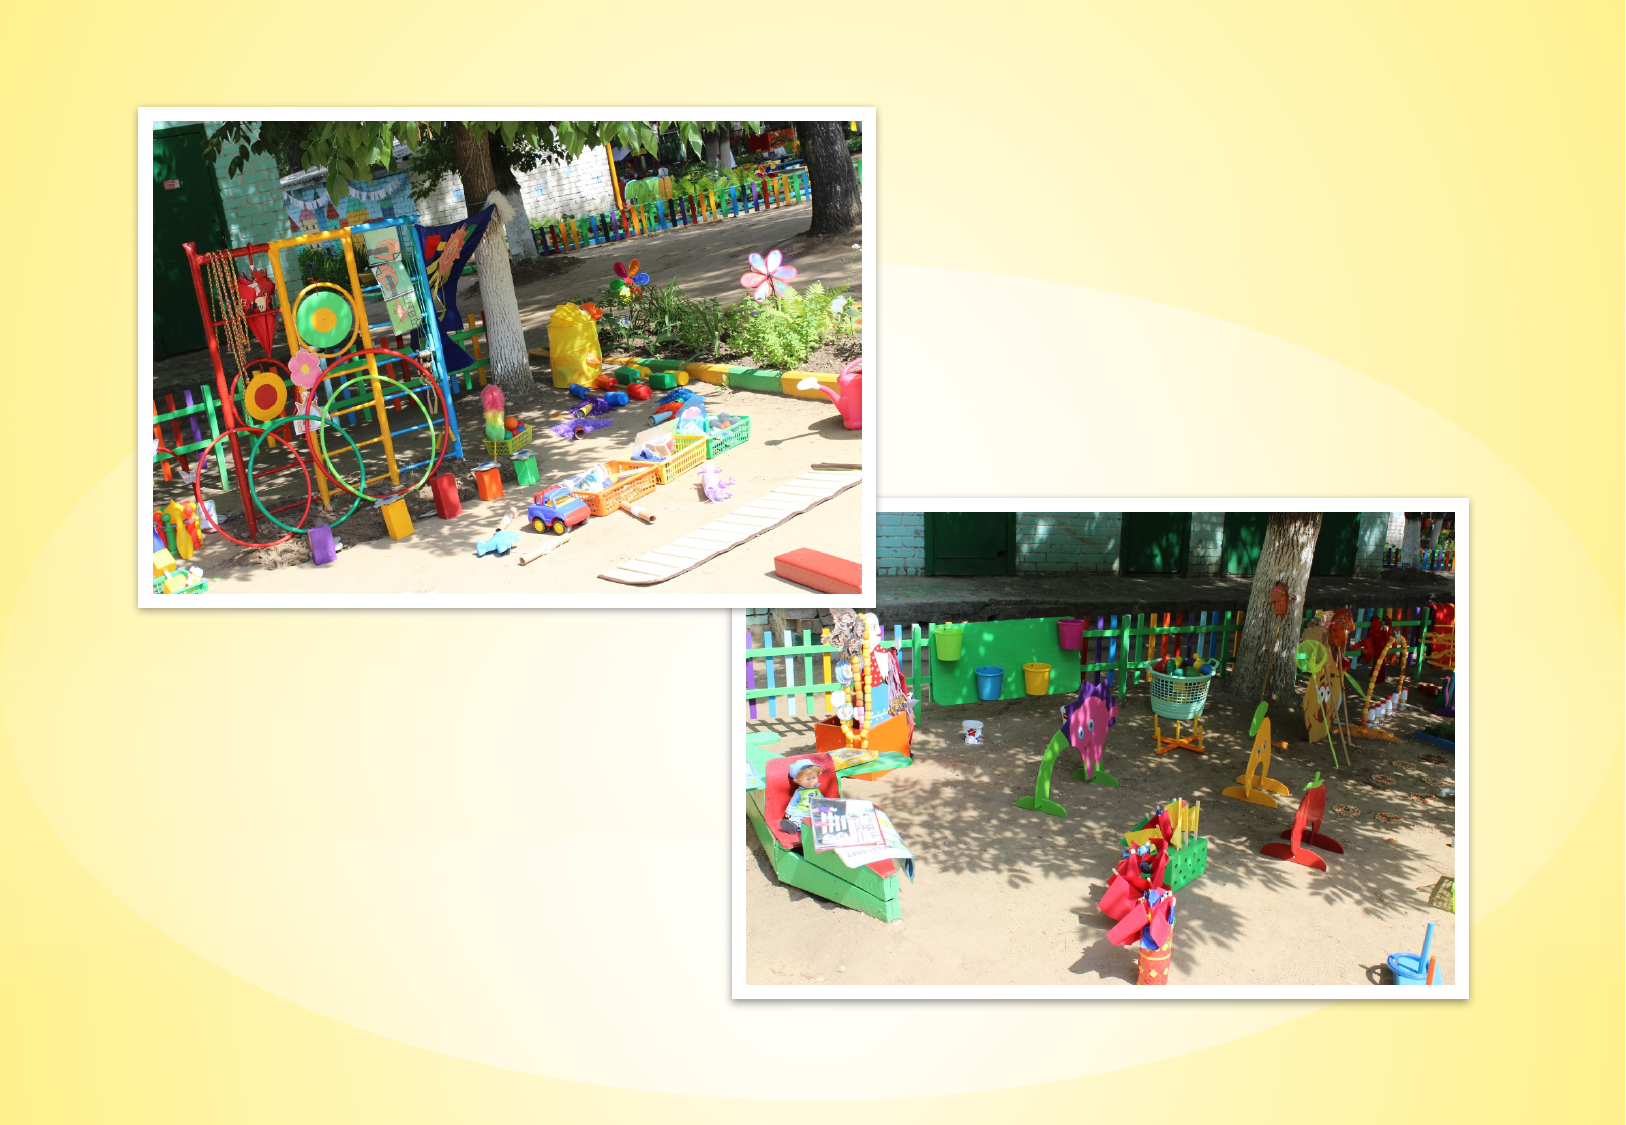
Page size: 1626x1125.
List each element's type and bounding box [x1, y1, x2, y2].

picture [152, 120, 1455, 985]
